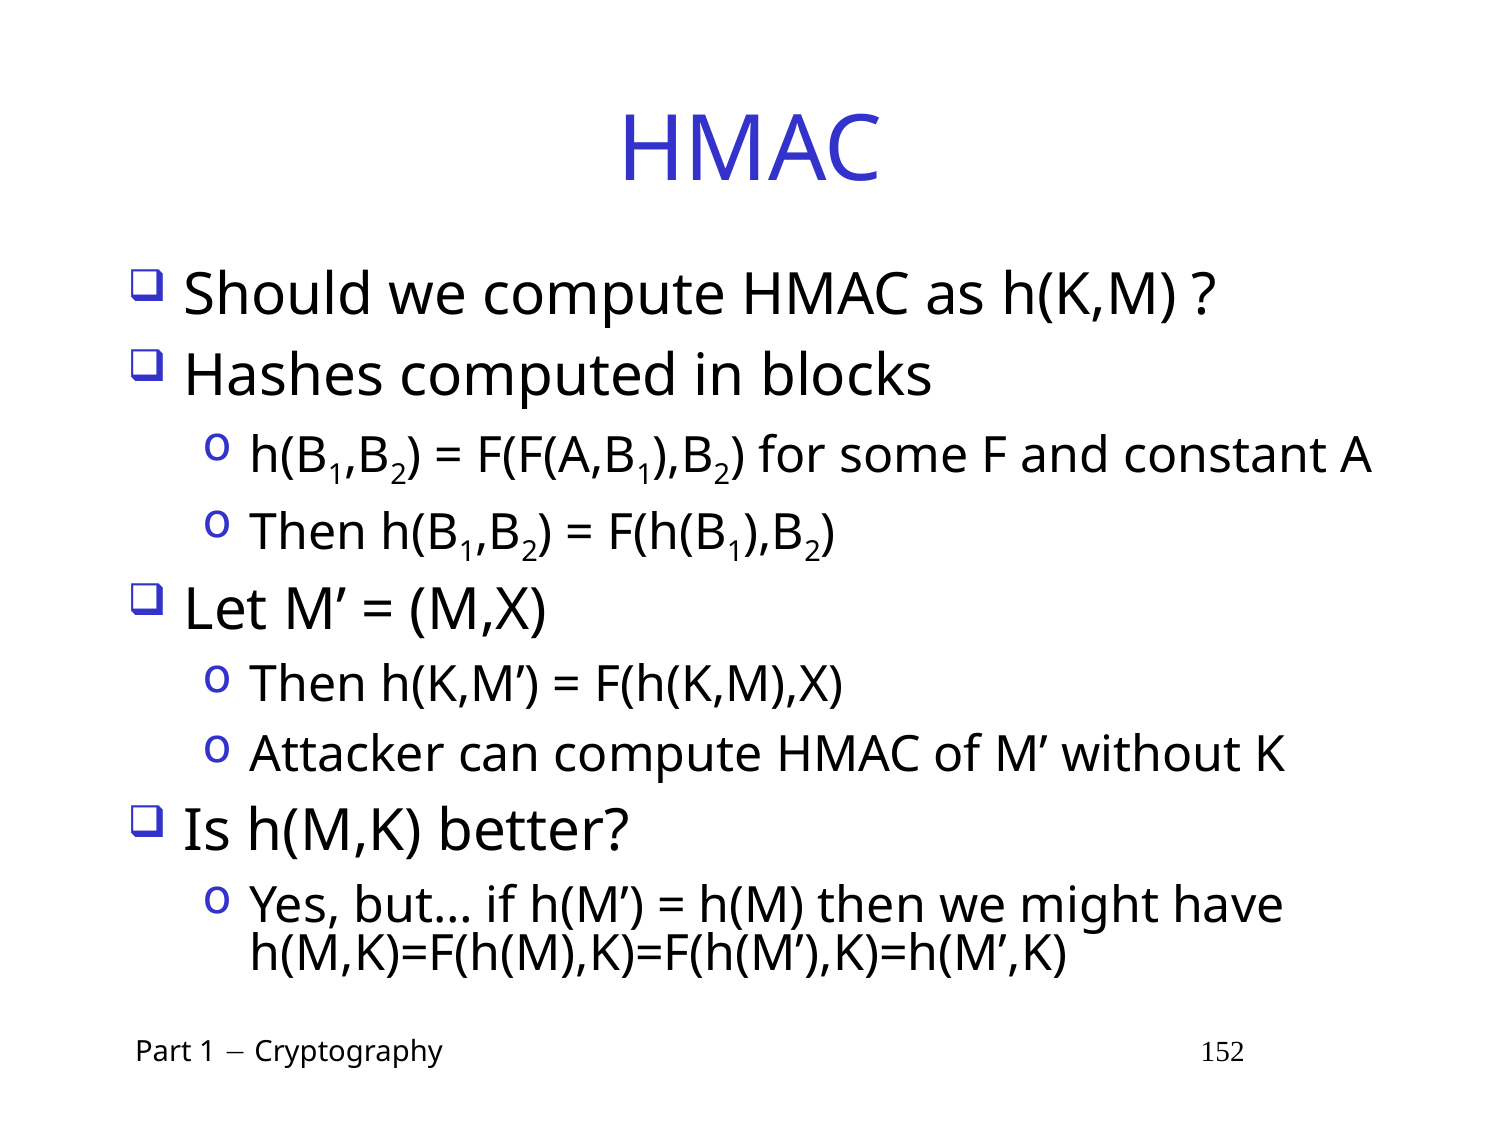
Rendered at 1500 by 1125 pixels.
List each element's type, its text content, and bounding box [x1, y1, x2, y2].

title HMAC [112, 49, 1388, 238]
list Should we compute HMAC as h(K,M) ? Hashes computed in blocks h(B1,B2) = F(F(A,B1),B2) for some F and constant A Then h(B1,B2) = F(h(B1),B2) Let M’ = (M,X) Then h(K,M’) = F(h(K,M),X) Attacker can compute HMAC of M’ without K Is h(M,K) better? Yes, but… if h(M’) = h(M) then we might have h(M,K)=F(h(M),K)=F(h(M’),K)=h(M’,K) [112, 262, 1426, 1013]
footer Part 1  Cryptography 152 [112, 1024, 1401, 1101]
